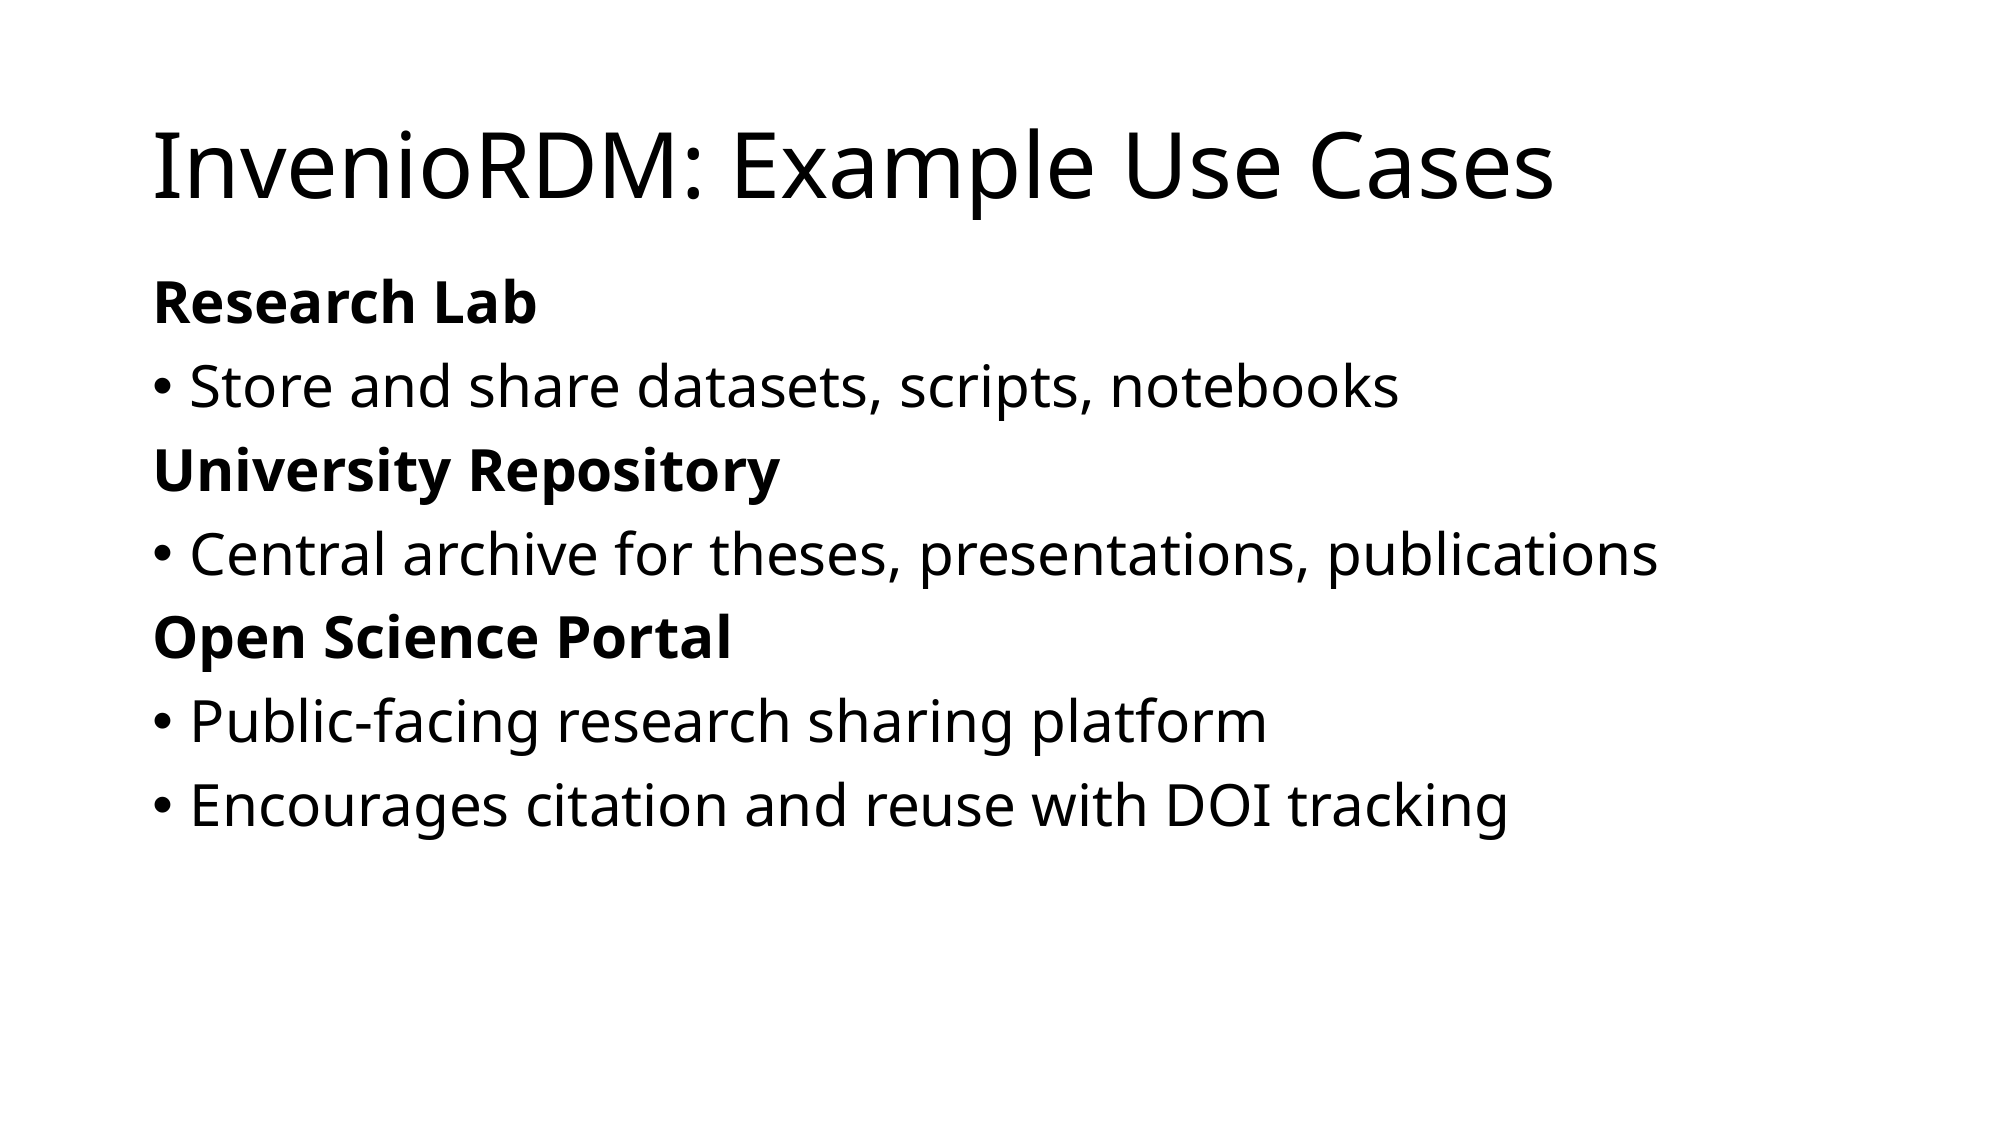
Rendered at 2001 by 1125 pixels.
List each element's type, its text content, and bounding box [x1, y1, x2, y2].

list Research Lab Store and share datasets, scripts, notebooks University Repository Central archive for theses, presentations, publications Open Science Portal Public-facing research sharing platform Encourages citation and reuse with DOI tracking [137, 264, 1695, 918]
title InvenioRDM: Example Use Cases [137, 59, 1863, 278]
